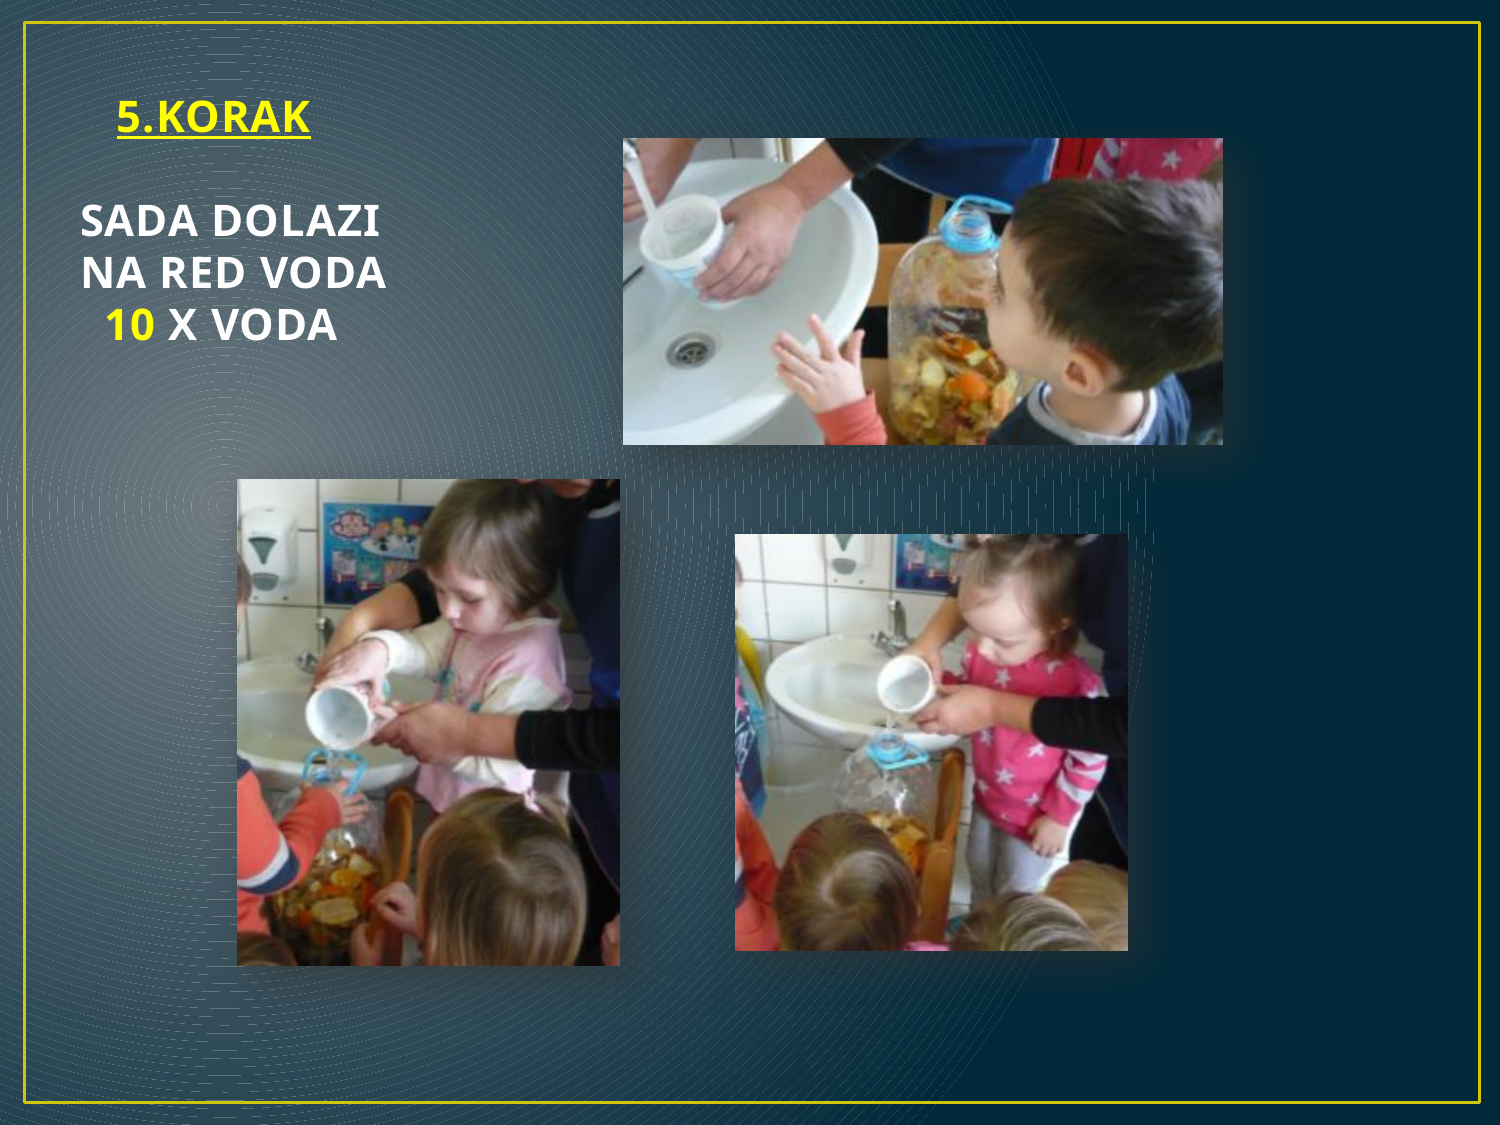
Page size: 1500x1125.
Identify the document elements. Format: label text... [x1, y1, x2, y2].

picture [735, 534, 1129, 952]
title 5.KORAK SADA DOLAZI NA RED VODA 10 X VODA [64, 78, 457, 357]
picture [619, 138, 1223, 445]
picture [237, 479, 621, 966]
